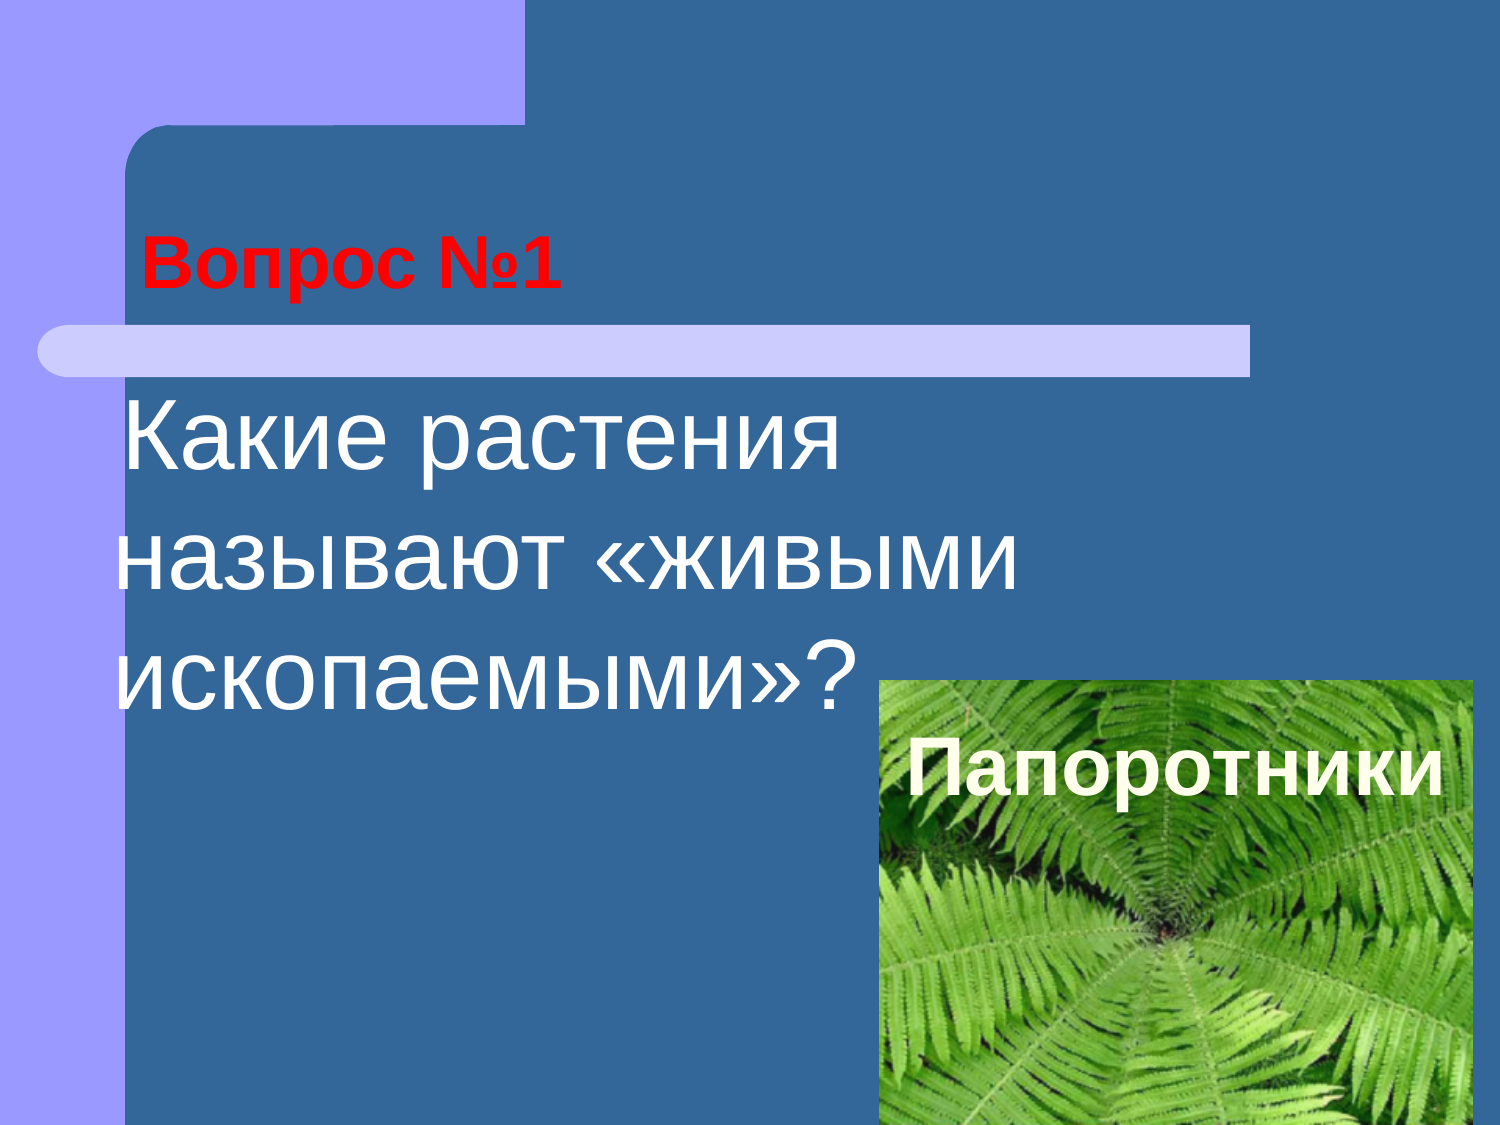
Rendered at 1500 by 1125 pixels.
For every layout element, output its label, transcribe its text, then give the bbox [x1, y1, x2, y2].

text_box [879, 680, 1473, 1125]
list Какие растения называют «живыми ископаемыми»? [41, 361, 1304, 563]
title Вопрос №1 [124, 124, 1426, 313]
